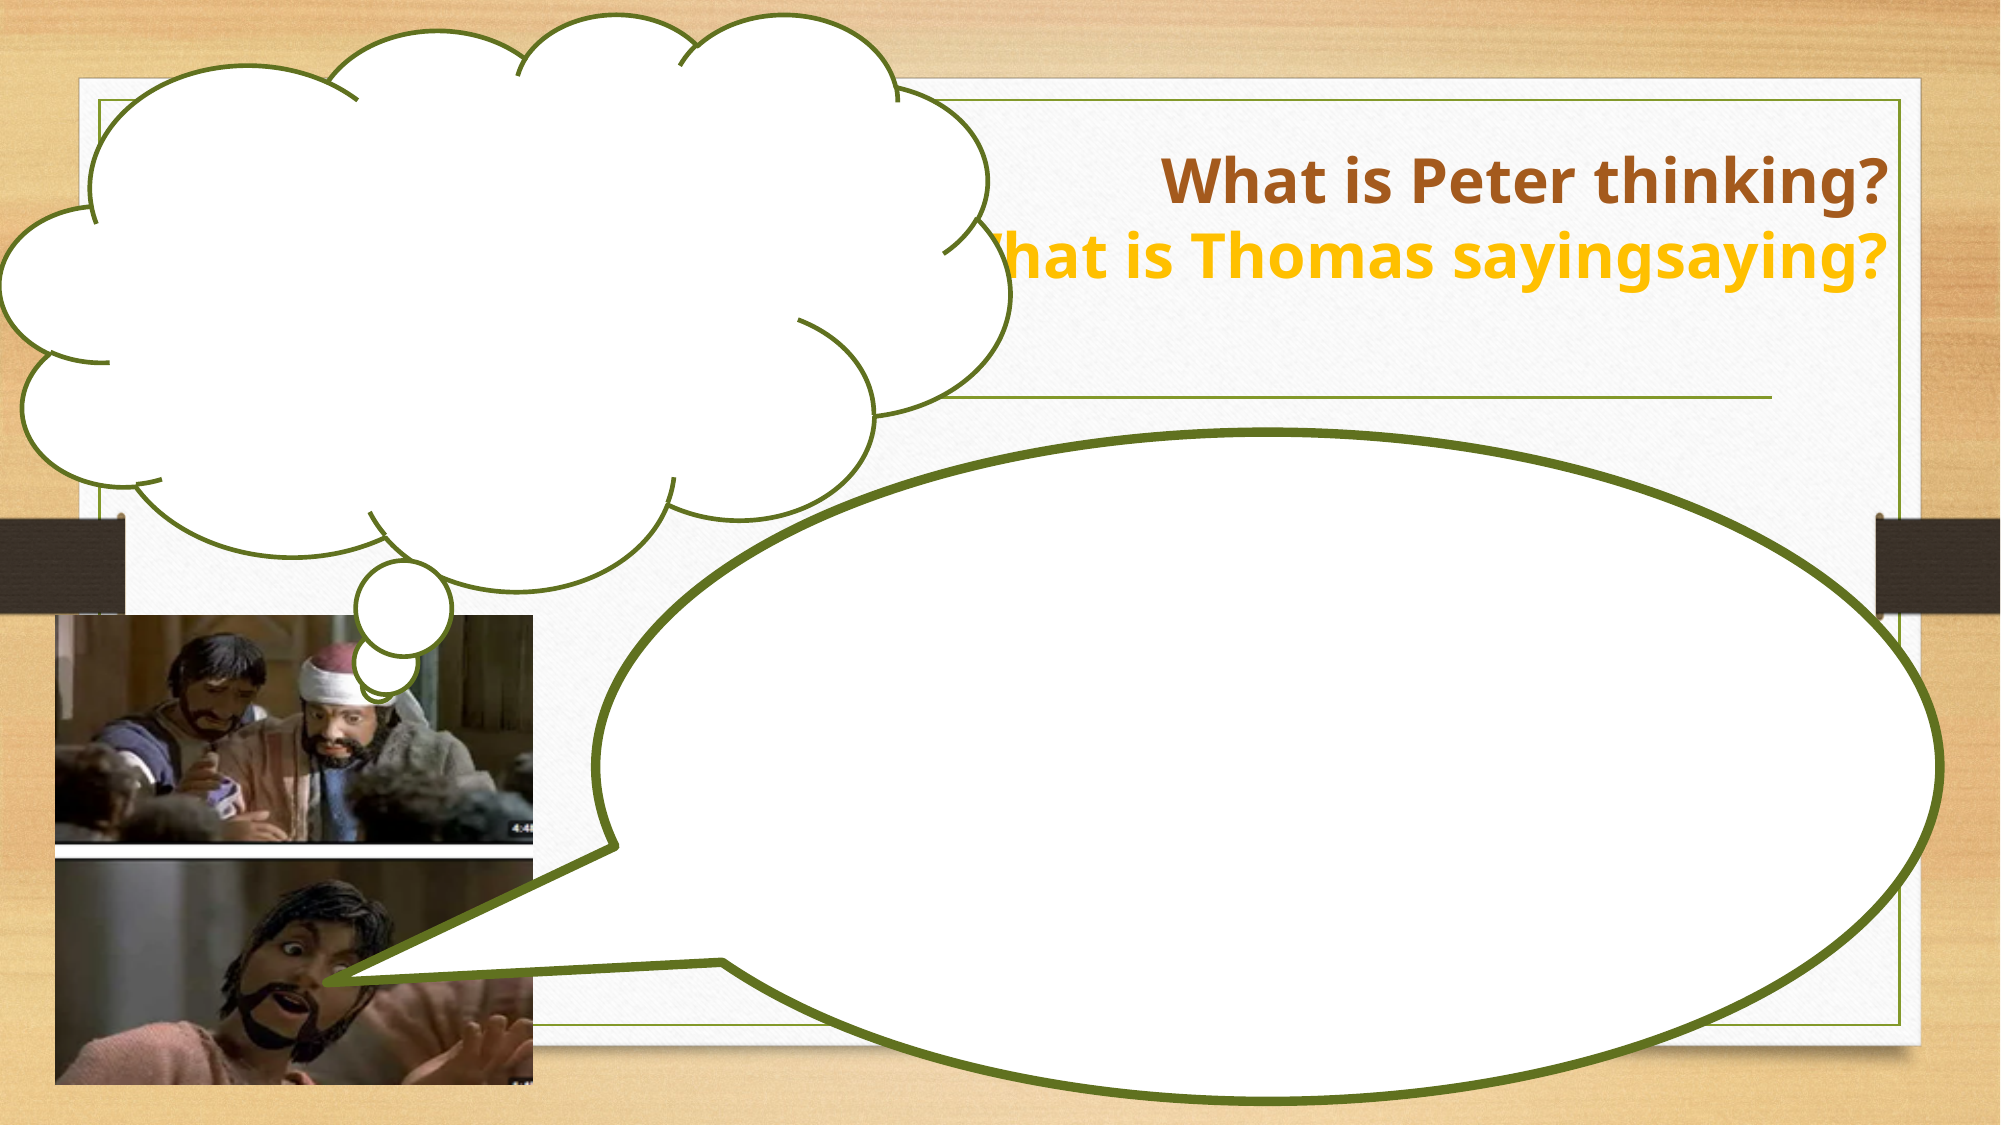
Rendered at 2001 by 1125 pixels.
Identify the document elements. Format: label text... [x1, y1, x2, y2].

picture [938, 101, 1898, 109]
title What is Peter thinking? What is Thomas sayingsaying? [951, 109, 1905, 323]
picture [0, 0, 2001, 1125]
text_box [0, 13, 1012, 615]
picture [101, 101, 133, 138]
text_box [534, 430, 1942, 1103]
